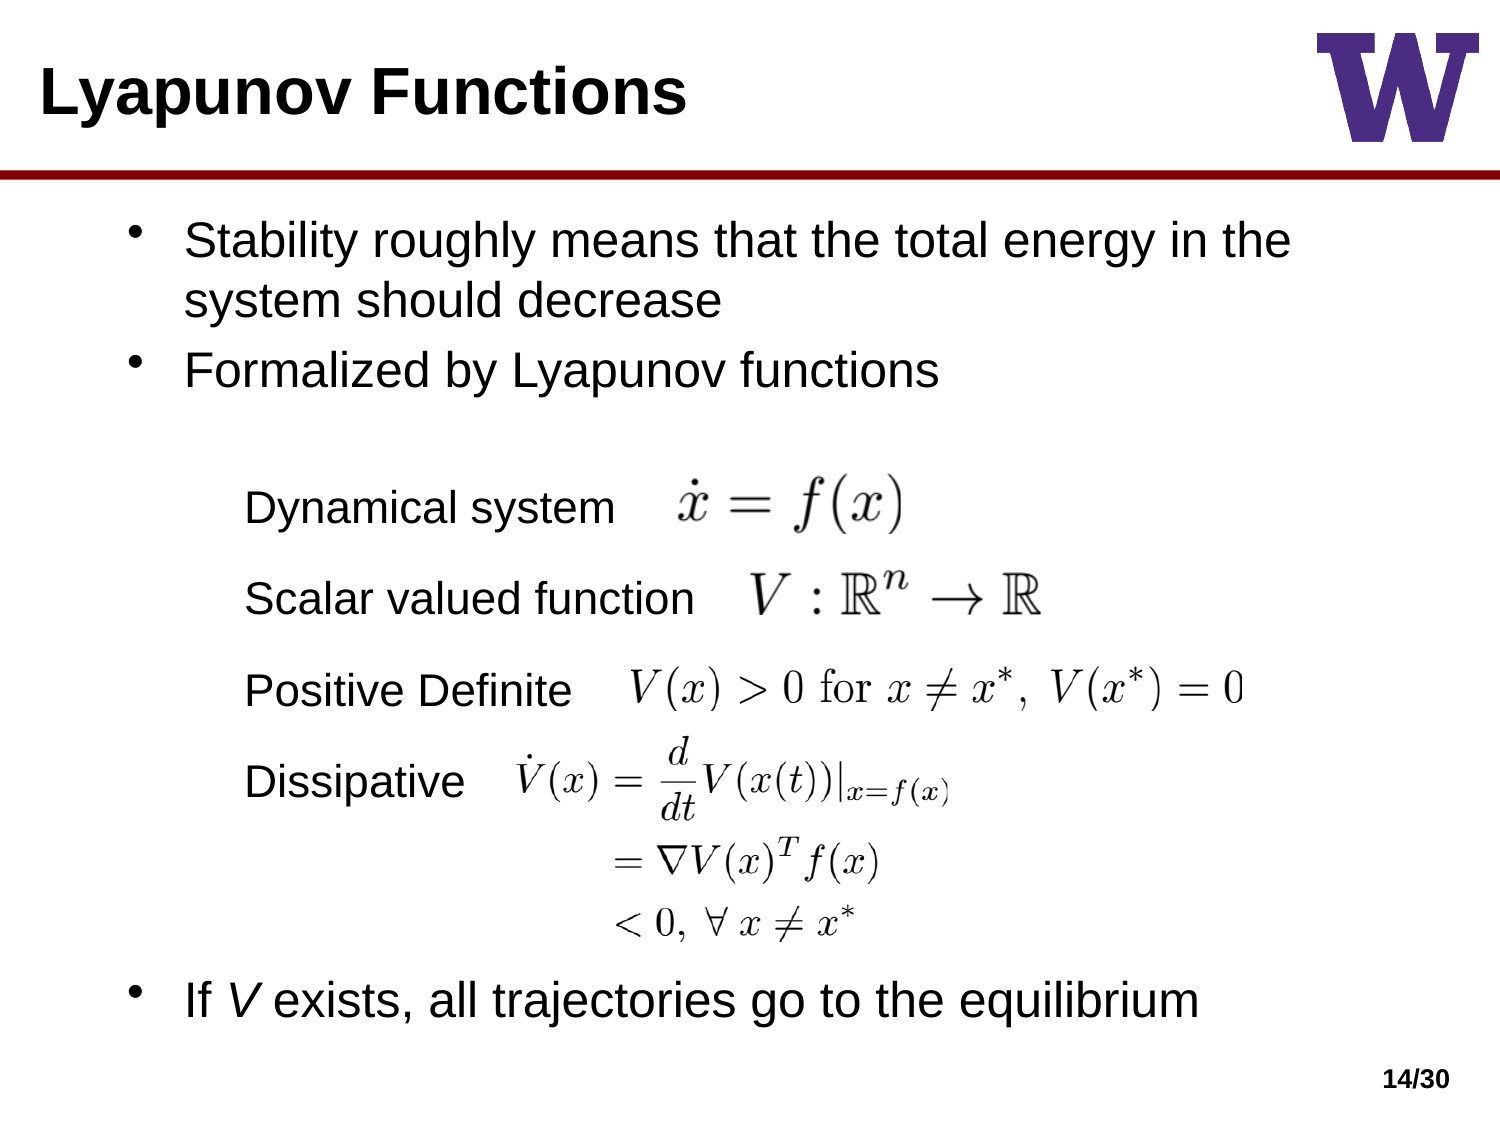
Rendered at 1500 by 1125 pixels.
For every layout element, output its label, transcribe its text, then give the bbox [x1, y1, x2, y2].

list Stability roughly means that the total energy in the system should decrease Formalized by Lyapunov functions If V exists, all trajectories go to the equilibrium [112, 200, 1388, 1080]
slide_number 13/30 [1113, 1053, 1464, 1095]
picture [676, 472, 901, 534]
picture [1317, 32, 1479, 142]
picture [515, 735, 948, 943]
title Lyapunov Functions [24, 24, 1069, 150]
text_box Dynamical system Scalar valued function Positive Definite Dissipative [229, 442, 711, 873]
picture [749, 570, 1041, 616]
picture [630, 664, 1243, 711]
